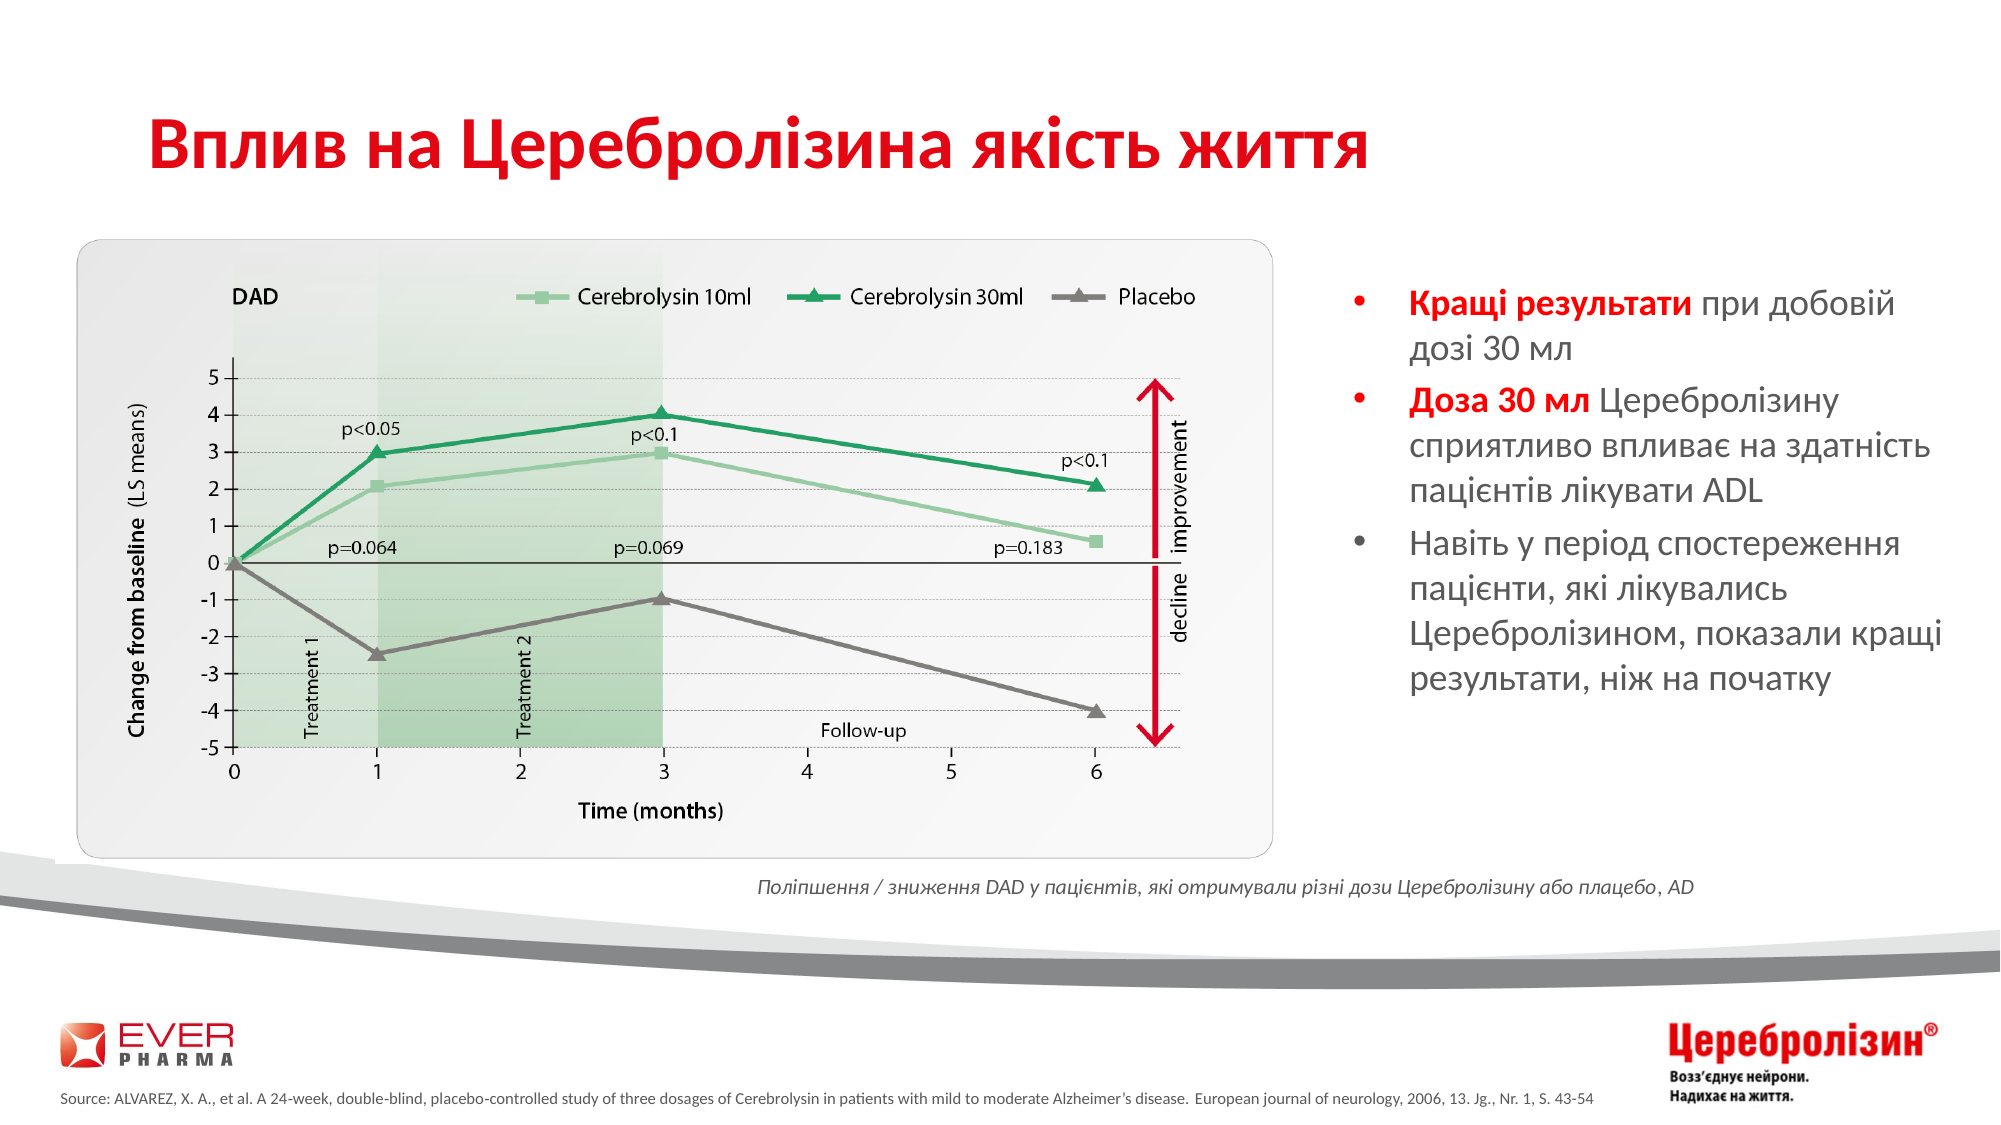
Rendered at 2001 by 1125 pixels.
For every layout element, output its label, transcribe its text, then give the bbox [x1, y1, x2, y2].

text_box Source: ALVAREZ, X. A., et al. A 24‐week, double‐blind, placebo‐controlled study of three dosages of Cerebrolysin in patients with mild to moderate Alzheimer’s disease. European journal of neurology, 2006, 13. Jg., Nr. 1, S. 43-54 [45, 1080, 1638, 1116]
picture [0, 0, 2001, 1125]
title Вплив на Церебролізина якість життя [133, 45, 1471, 233]
text_box Поліпшення / зниження DAD у пацієнтів, які отримували різні дози Церебролізину або плацебо, AD [742, 865, 1967, 907]
text_box Кращі результати при добовій дозі 30 мл Доза 30 мл Церебролізину сприятливо впливає на здатність пацієнтів лікувати ADL Навіть у період спостереження пацієнти, які лікувались Церебролізином, показали кращі результати, ніж на початку [1338, 270, 1967, 630]
